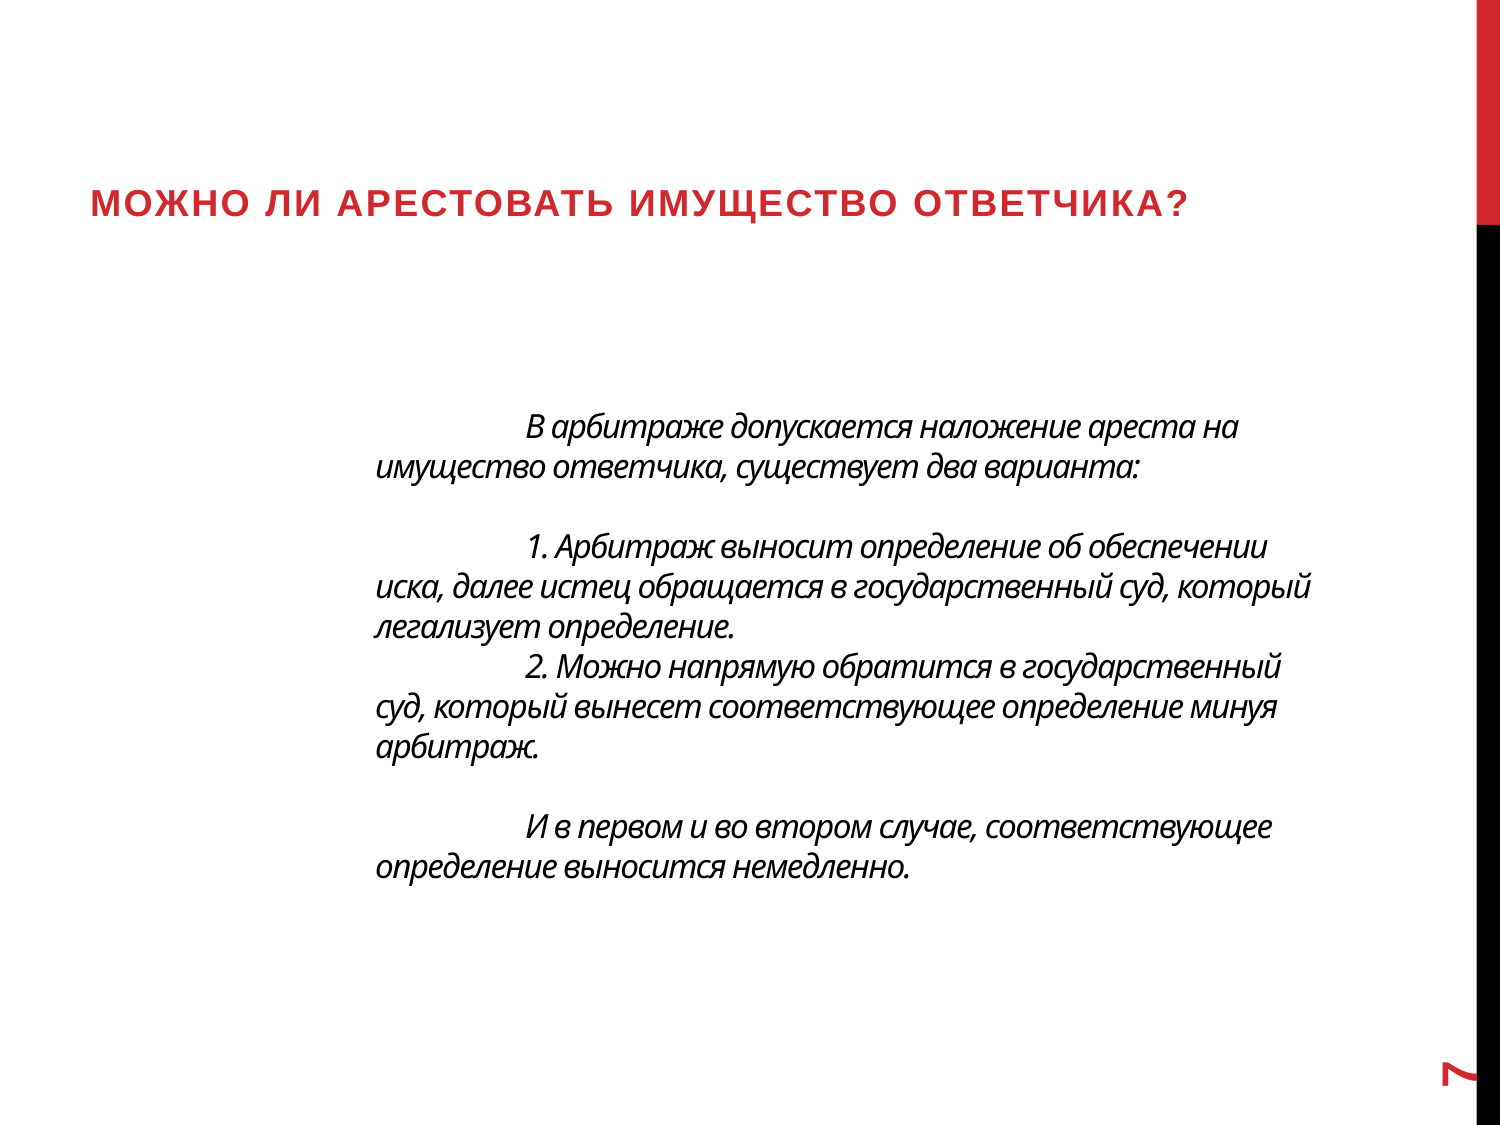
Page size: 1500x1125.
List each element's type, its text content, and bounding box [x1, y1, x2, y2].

slide_number 7 [1427, 887, 1488, 1104]
list Можно ли арестовать имущество ответчика? [75, 37, 1350, 232]
title В арбитраже допускается наложение ареста на имущество ответчика, существует два варианта: 1. Арбитраж выносит определение об обеспечении иска, далее истец обращается в государственный суд, который легализует определение. 2. Можно напрямую обратится в государственный суд, который вынесет соответствующее определение минуя арбитраж. И в первом и во втором случае, соответствующее определение выносится немедленно. [360, 278, 1350, 1012]
